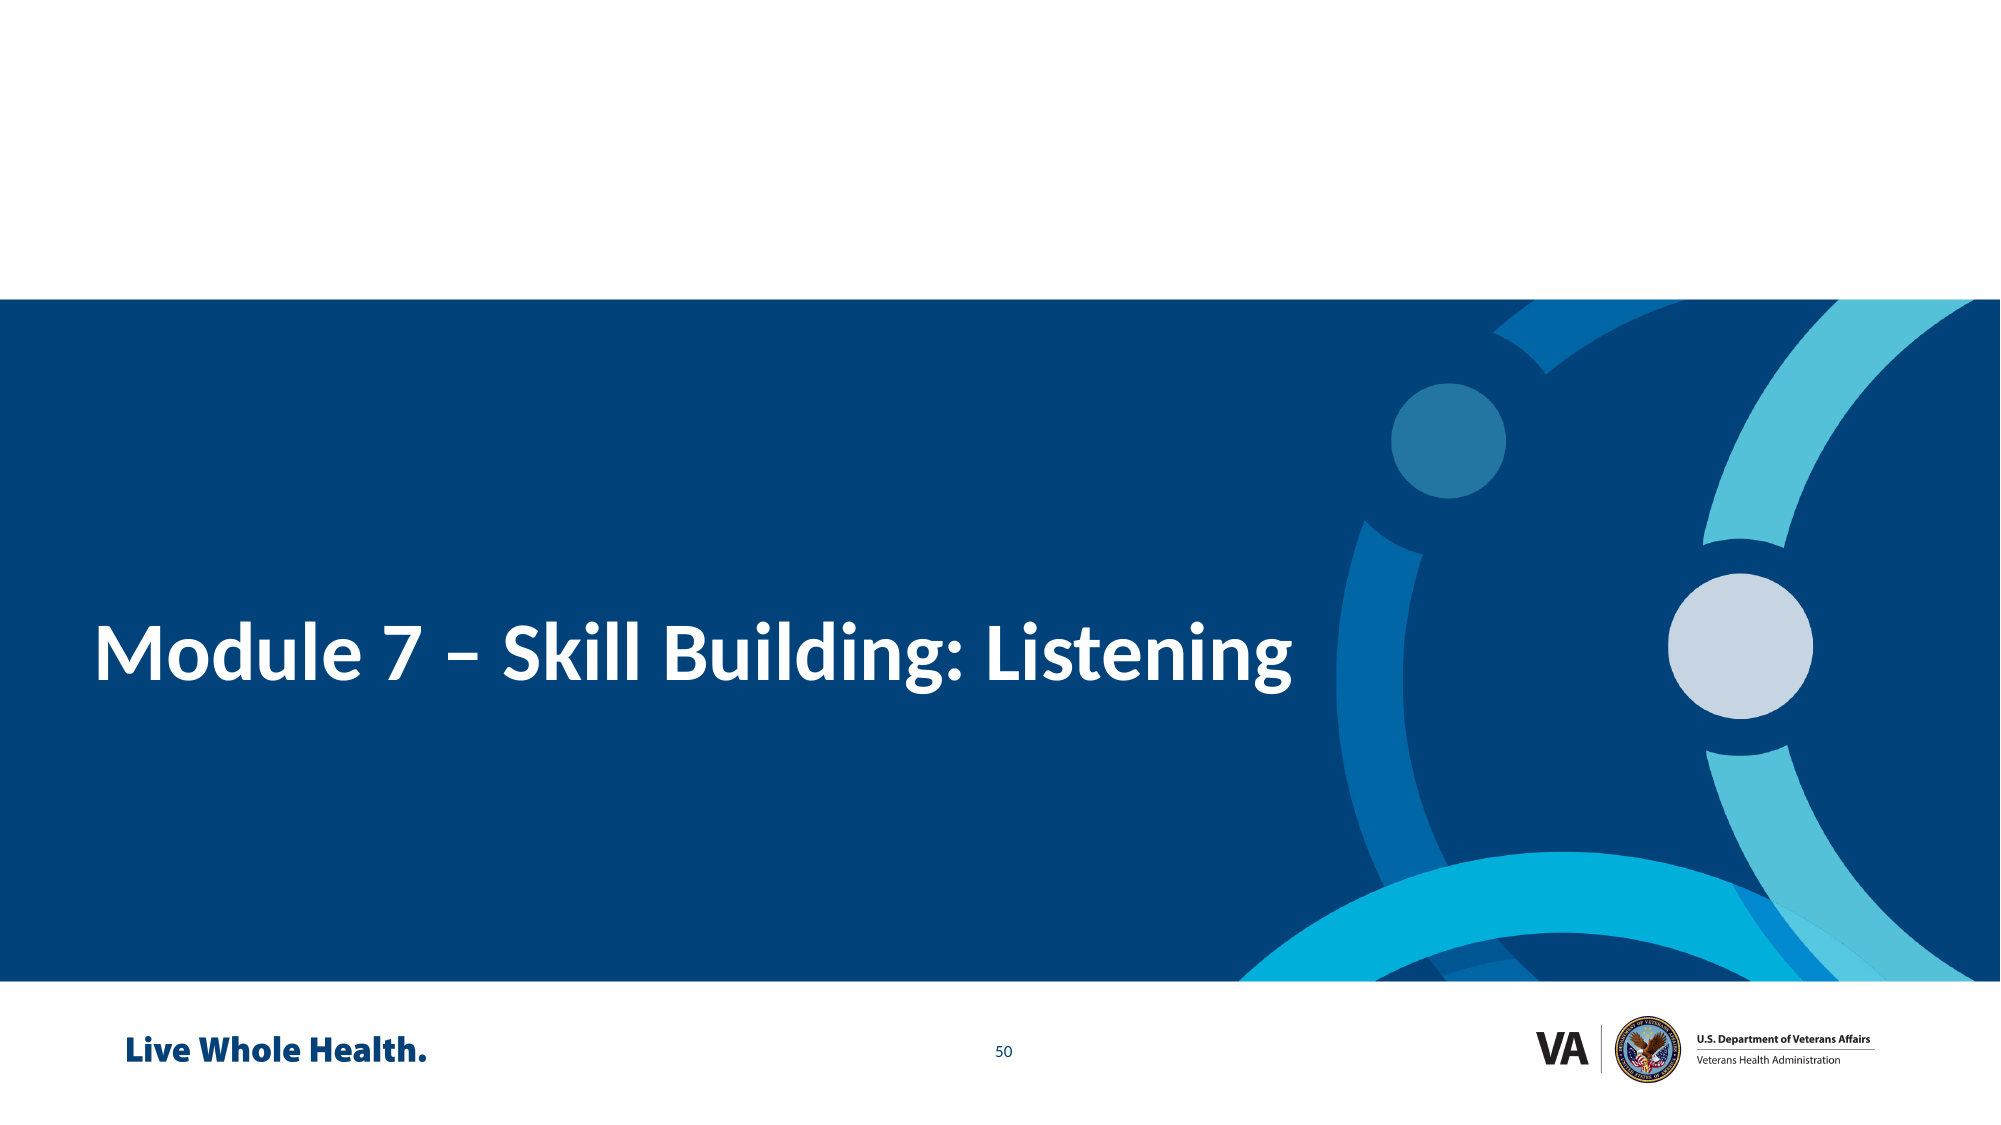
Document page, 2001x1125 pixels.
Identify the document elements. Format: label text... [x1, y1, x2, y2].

title Module 7 – Skill Building: Listening [78, 526, 1692, 768]
picture [0, 0, 2000, 1125]
